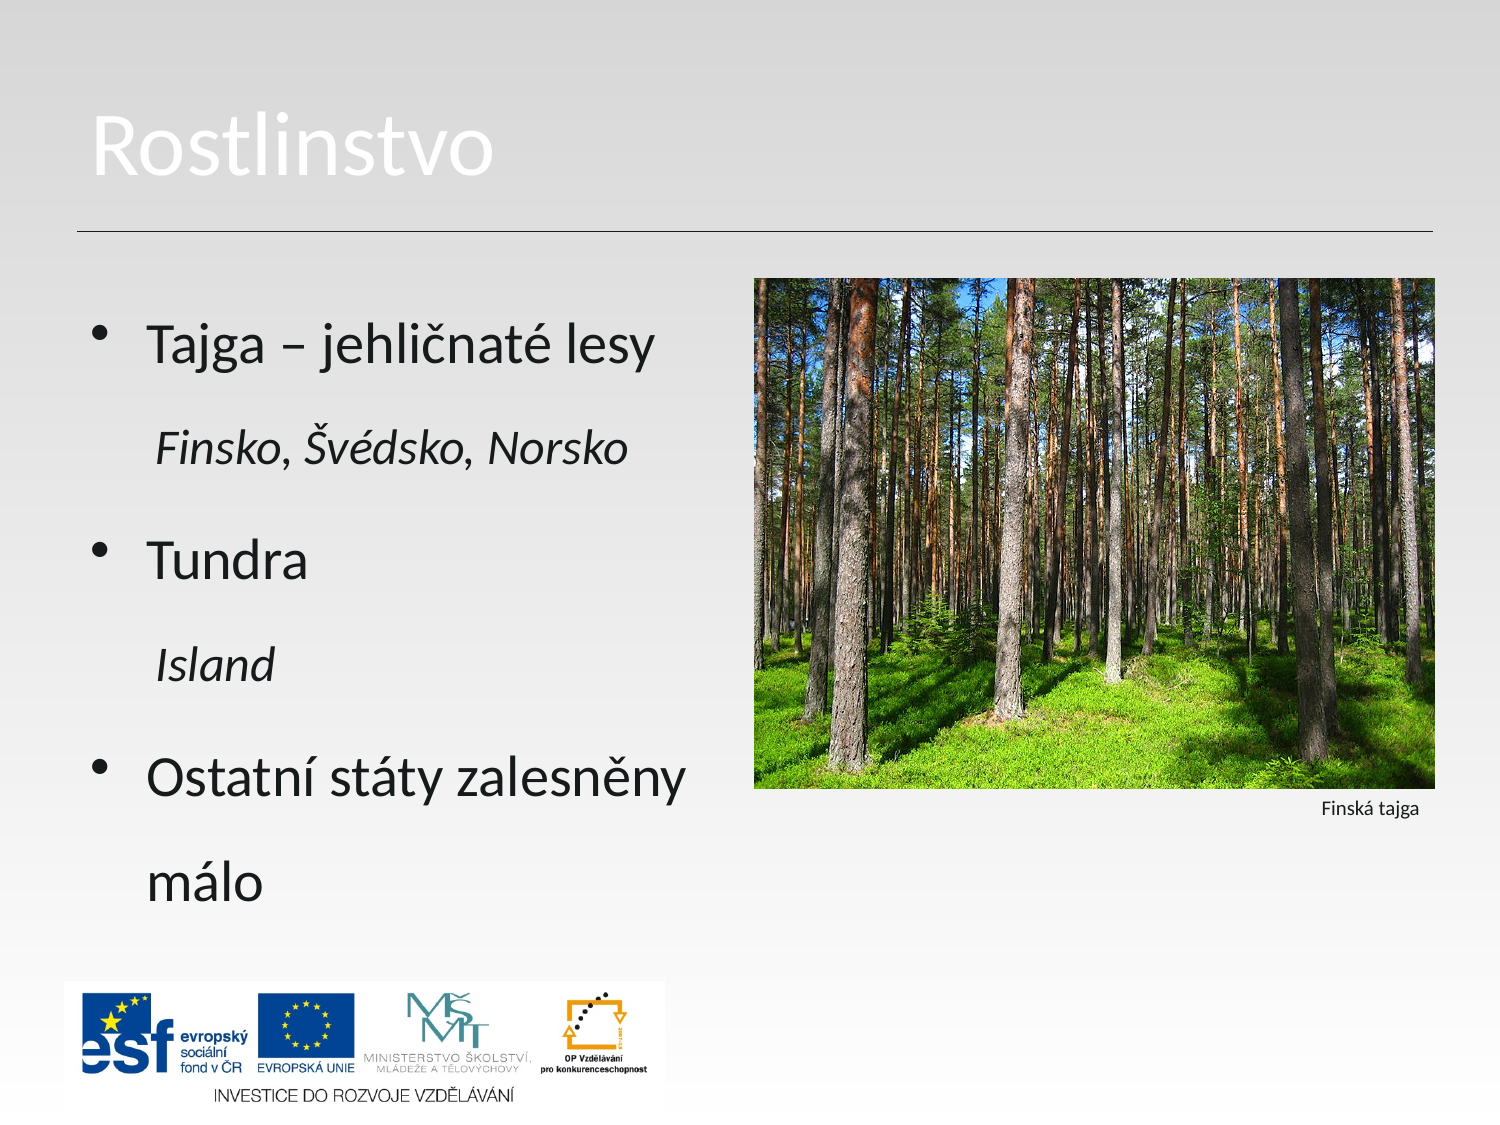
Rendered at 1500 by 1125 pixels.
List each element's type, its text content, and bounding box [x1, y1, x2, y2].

picture [64, 981, 666, 1113]
picture [754, 278, 1435, 790]
text_box Finská tajga [1033, 796, 1435, 828]
list Tajga – jehličnaté lesy Finsko, Švédsko, Norsko Tundra Island Ostatní státy zalesněny málo [75, 262, 755, 1005]
title Rostlinstvo [75, 45, 1425, 233]
